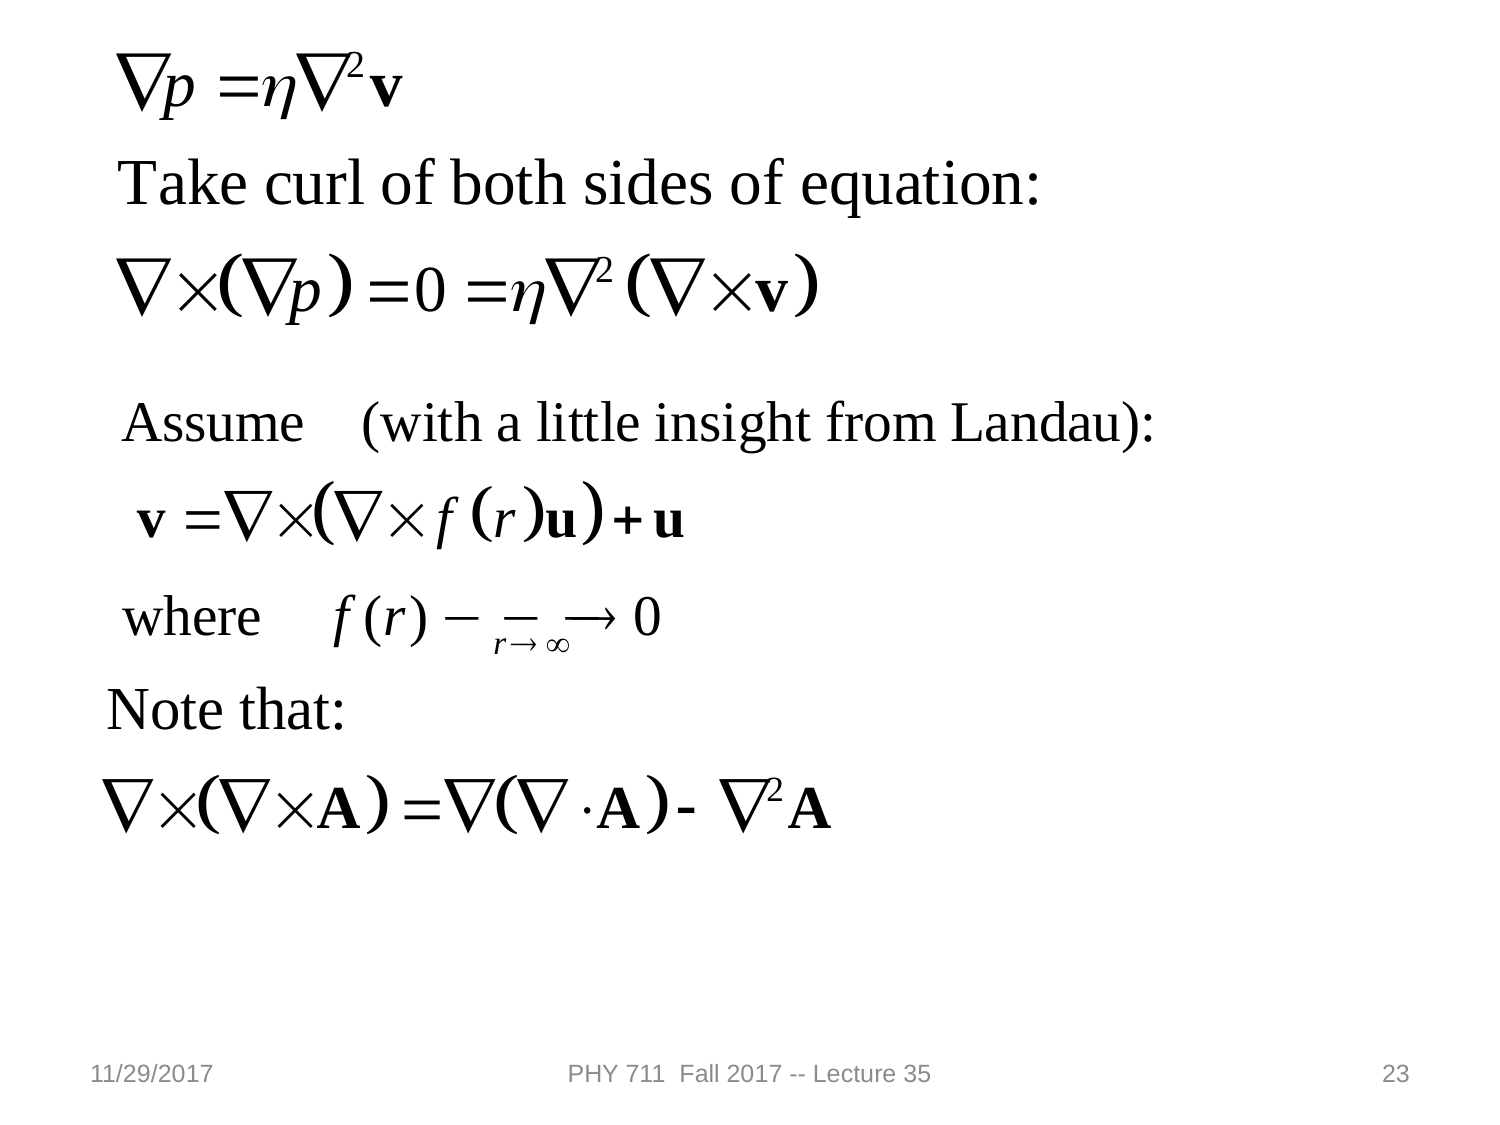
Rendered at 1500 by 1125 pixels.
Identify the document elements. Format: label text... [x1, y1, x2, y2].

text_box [112, 37, 1046, 344]
footer PHY 711 Fall 2017 -- Lecture 35 [512, 1042, 988, 1103]
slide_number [75, 1042, 425, 1103]
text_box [98, 678, 839, 859]
slide_number 23 [1074, 1042, 1425, 1103]
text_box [115, 393, 1160, 663]
